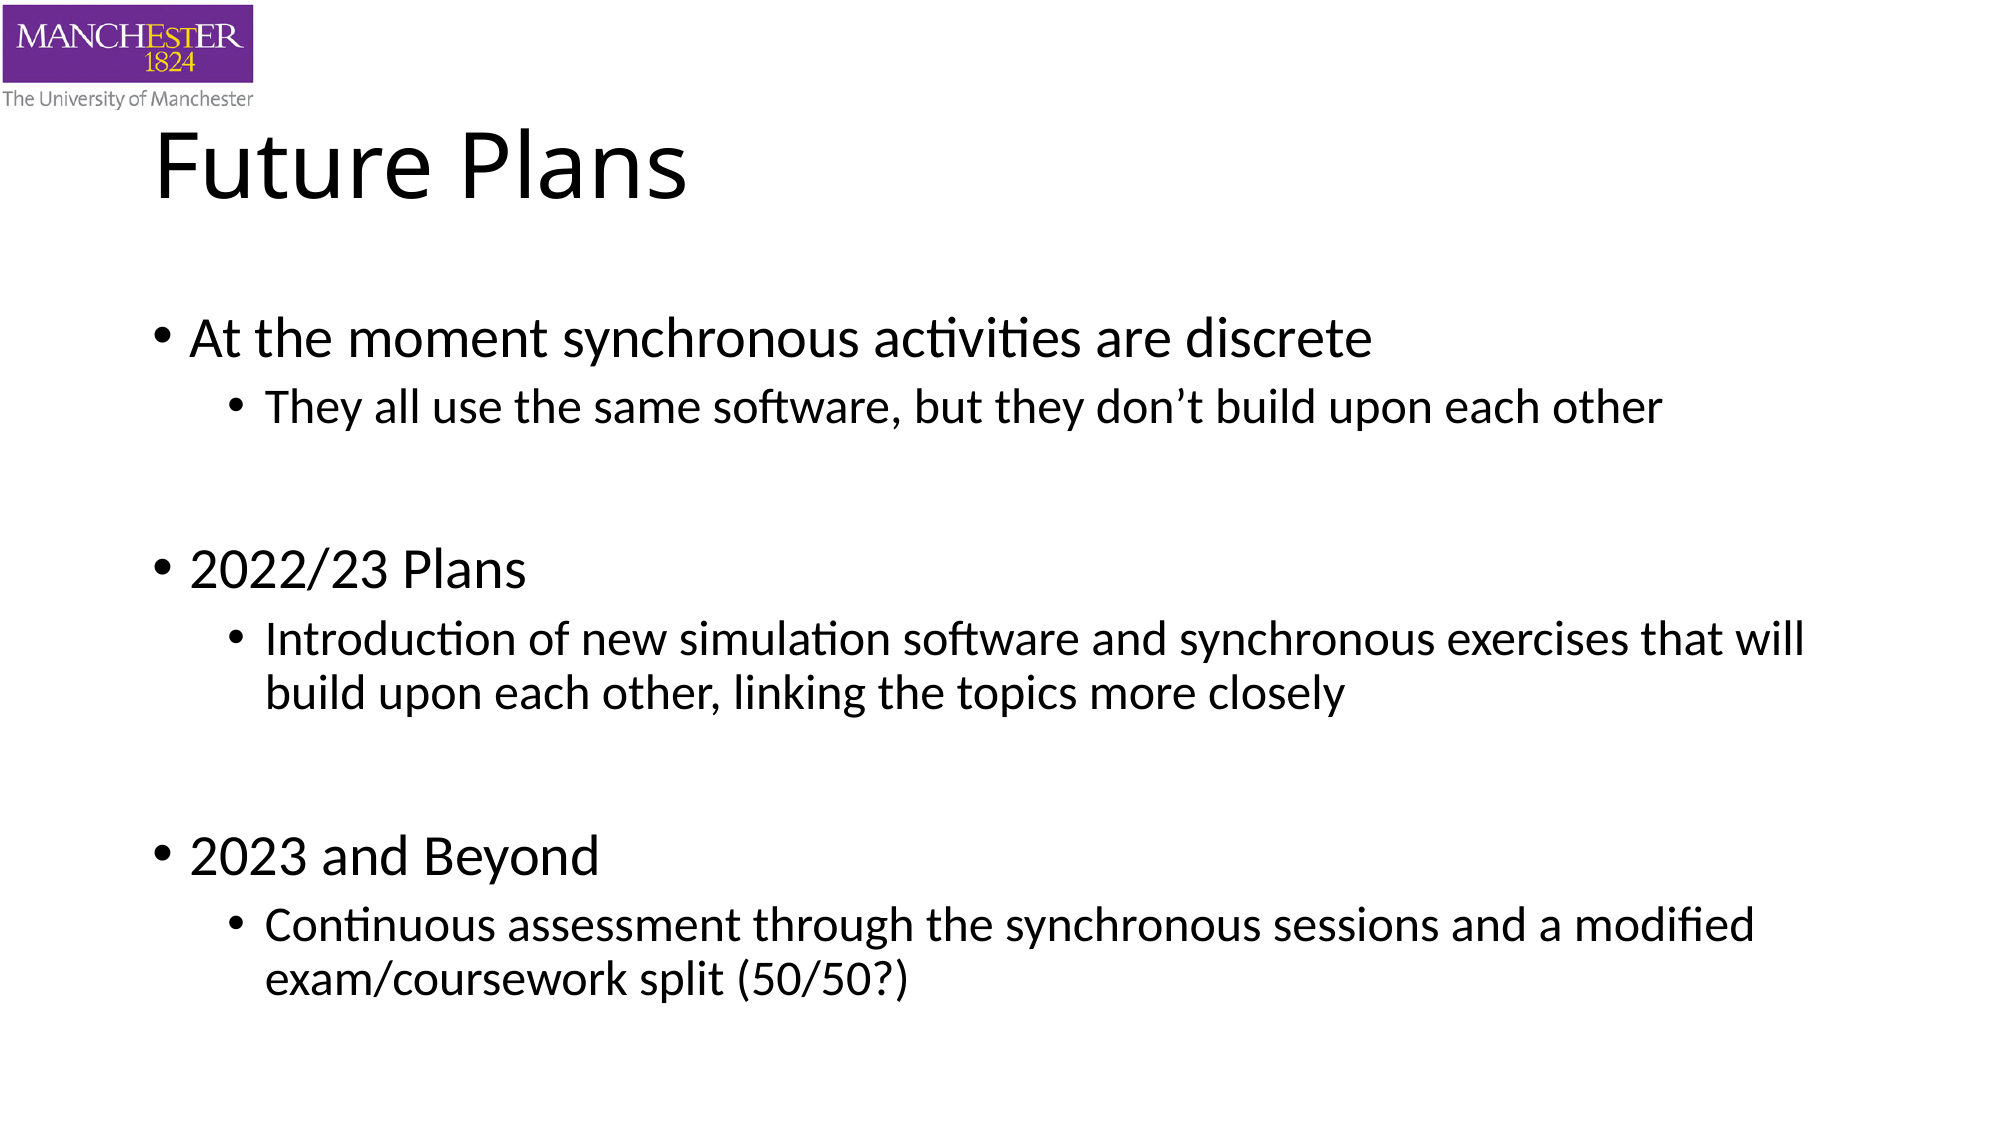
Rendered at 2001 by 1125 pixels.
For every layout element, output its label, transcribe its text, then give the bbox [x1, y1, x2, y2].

title Future Plans [137, 59, 1863, 278]
picture [0, 0, 258, 110]
list At the moment synchronous activities are discrete They all use the same software, but they don’t build upon each other 2022/23 Plans Introduction of new simulation software and synchronous exercises that will build upon each other, linking the topics more closely 2023 and Beyond Continuous assessment through the synchronous sessions and a modified exam/coursework split (50/50?) [137, 299, 1863, 1014]
